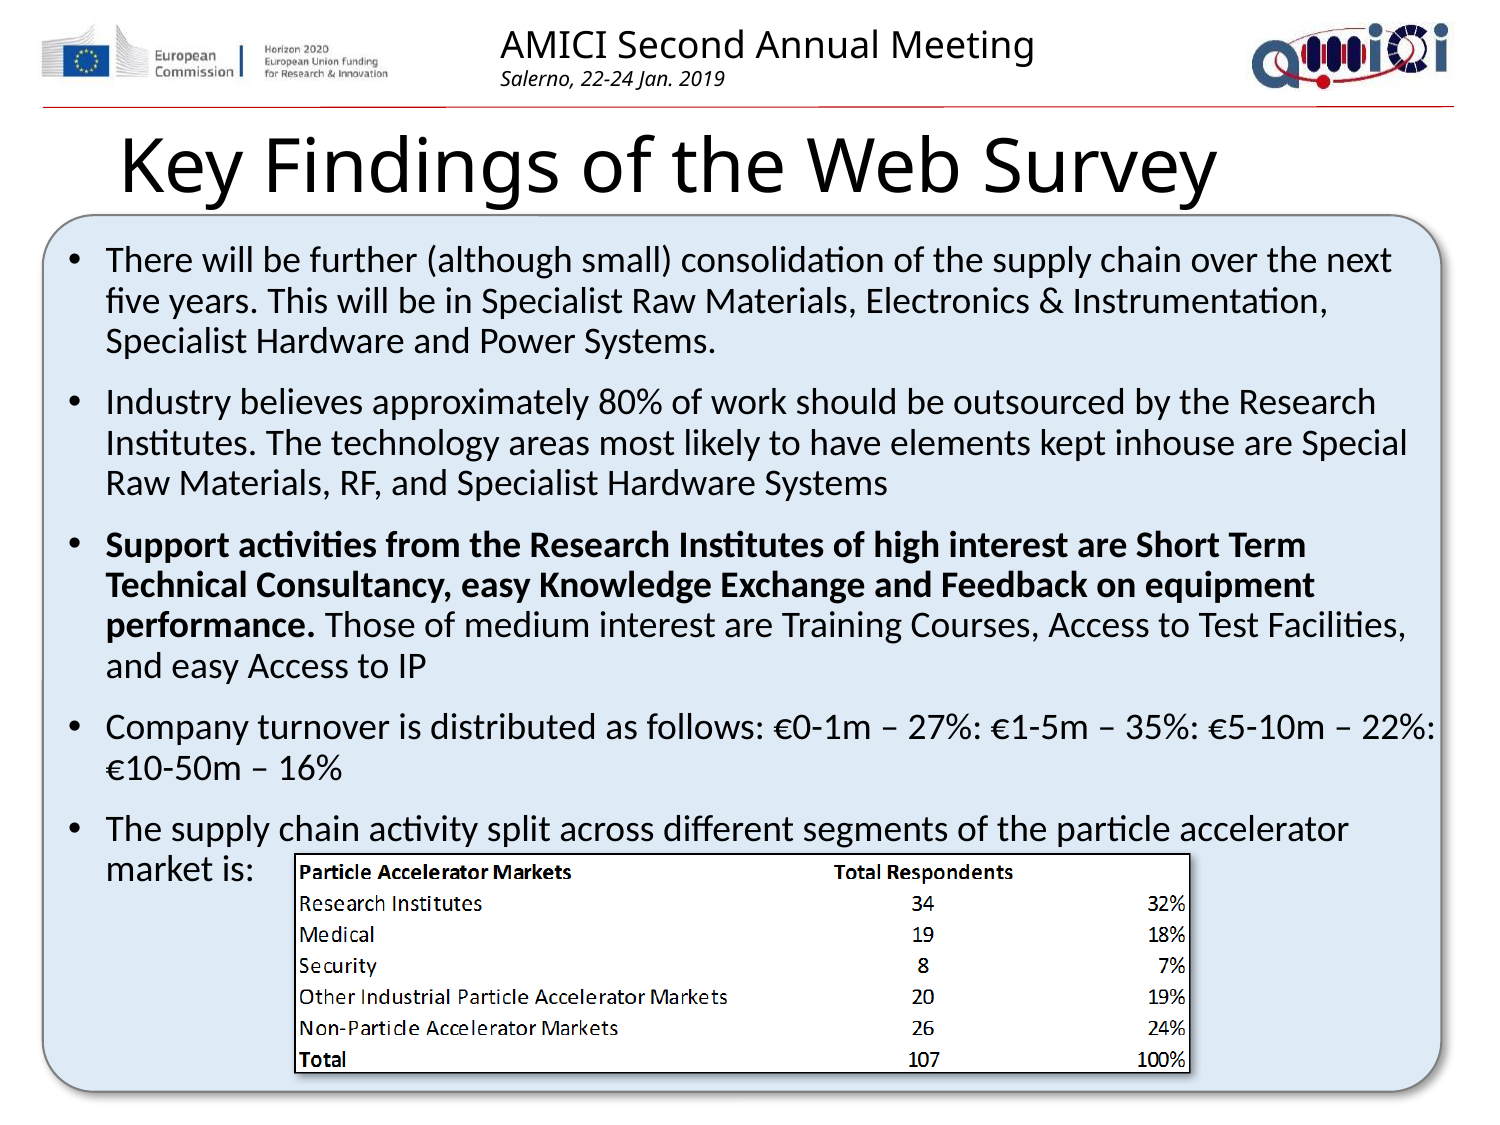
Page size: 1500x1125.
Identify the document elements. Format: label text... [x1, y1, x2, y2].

title Key Findings of the Web Survey [103, 108, 1397, 232]
picture [294, 853, 1191, 1074]
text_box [31, 13, 1454, 108]
text_box [1397, 214, 1430, 232]
text_box [41, 234, 53, 1074]
text_box [54, 214, 103, 232]
list There will be further (although small) consolidation of the supply chain over the next five years. This will be in Specialist Raw Materials, Electronics & Instrumentation, Specialist Hardware and Power Systems. Industry believes approximately 80% of work should be outsourced by the Research Institutes. The technology areas most likely to have elements kept inhouse are Special Raw Materials, RF, and Specialist Hardware Systems Support activities from the Research Institutes of high interest are Short Term Technical Consultancy, easy Knowledge Exchange and Feedback on equipment performance. Those of medium interest are Training Courses, Access to Test Facilities, and easy Access to IP Company turnover is distributed as follows: €0-1m – 27%: €1-5m – 35%: €5-10m – 22%: €10-50m – 16% The supply chain activity split across different segments of the particle accelerator market is: [53, 232, 1471, 1106]
